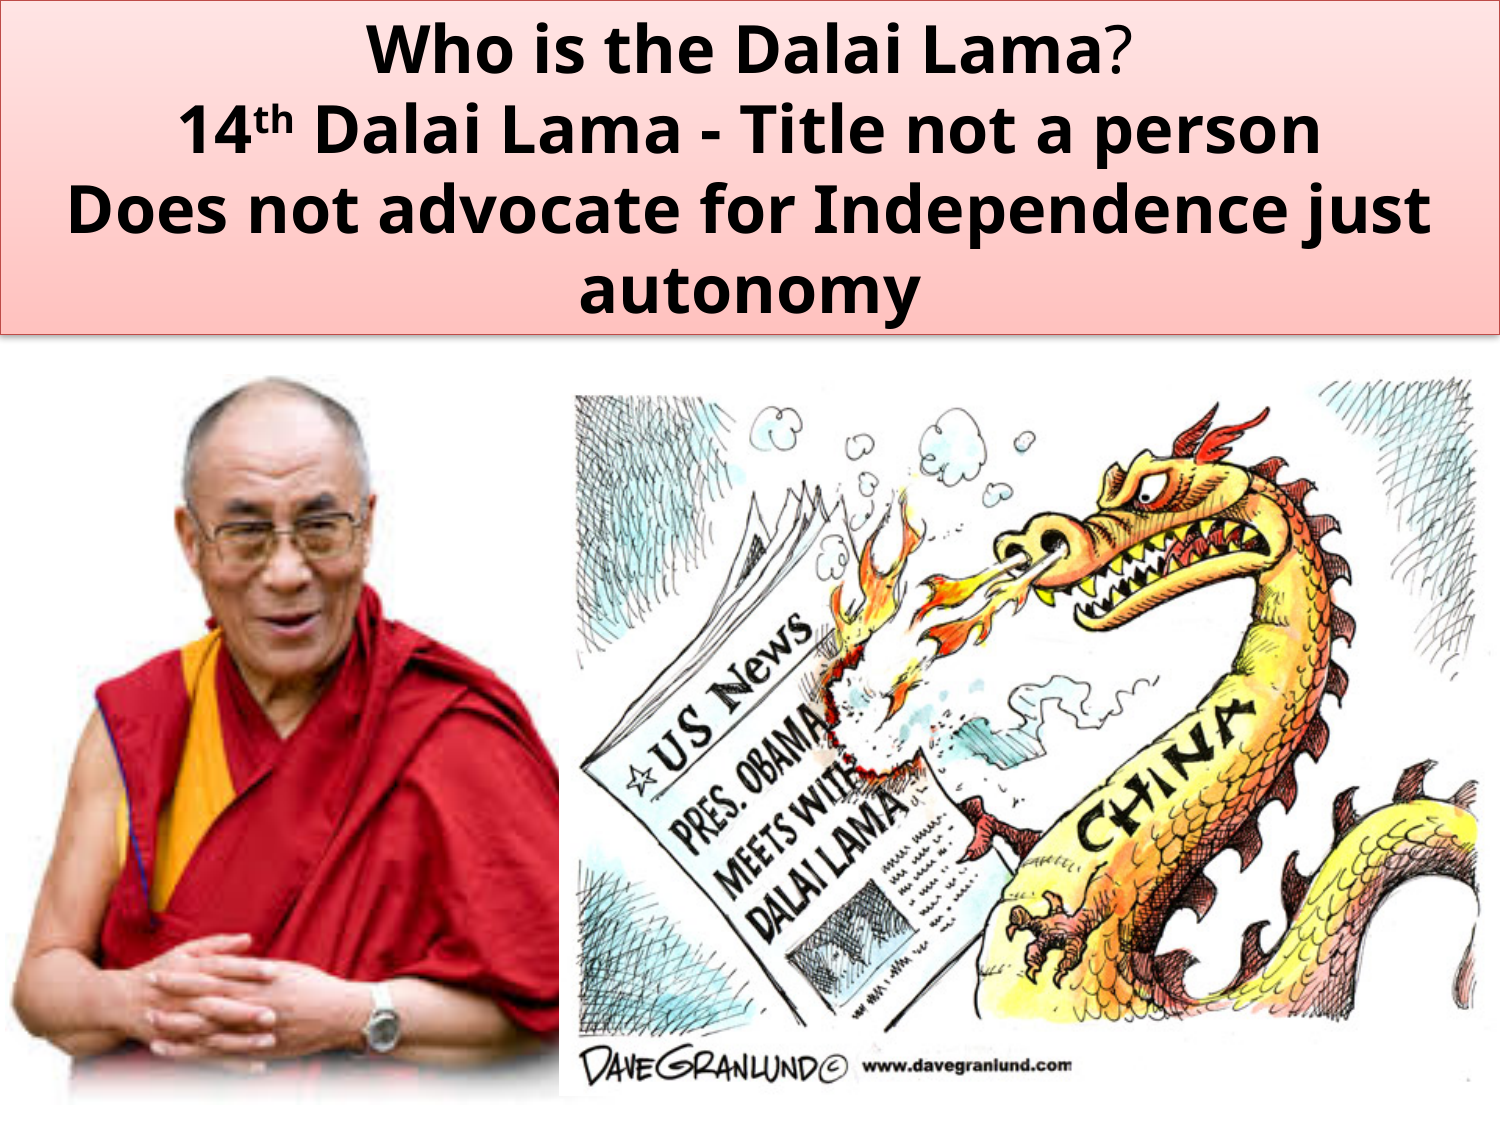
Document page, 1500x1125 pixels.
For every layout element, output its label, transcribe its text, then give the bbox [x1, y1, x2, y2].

text_box Who is the Dalai Lama? 14th Dalai Lama - Title not a person Does not advocate for Independence just autonomy [0, 0, 1500, 335]
picture [5, 369, 1497, 1106]
